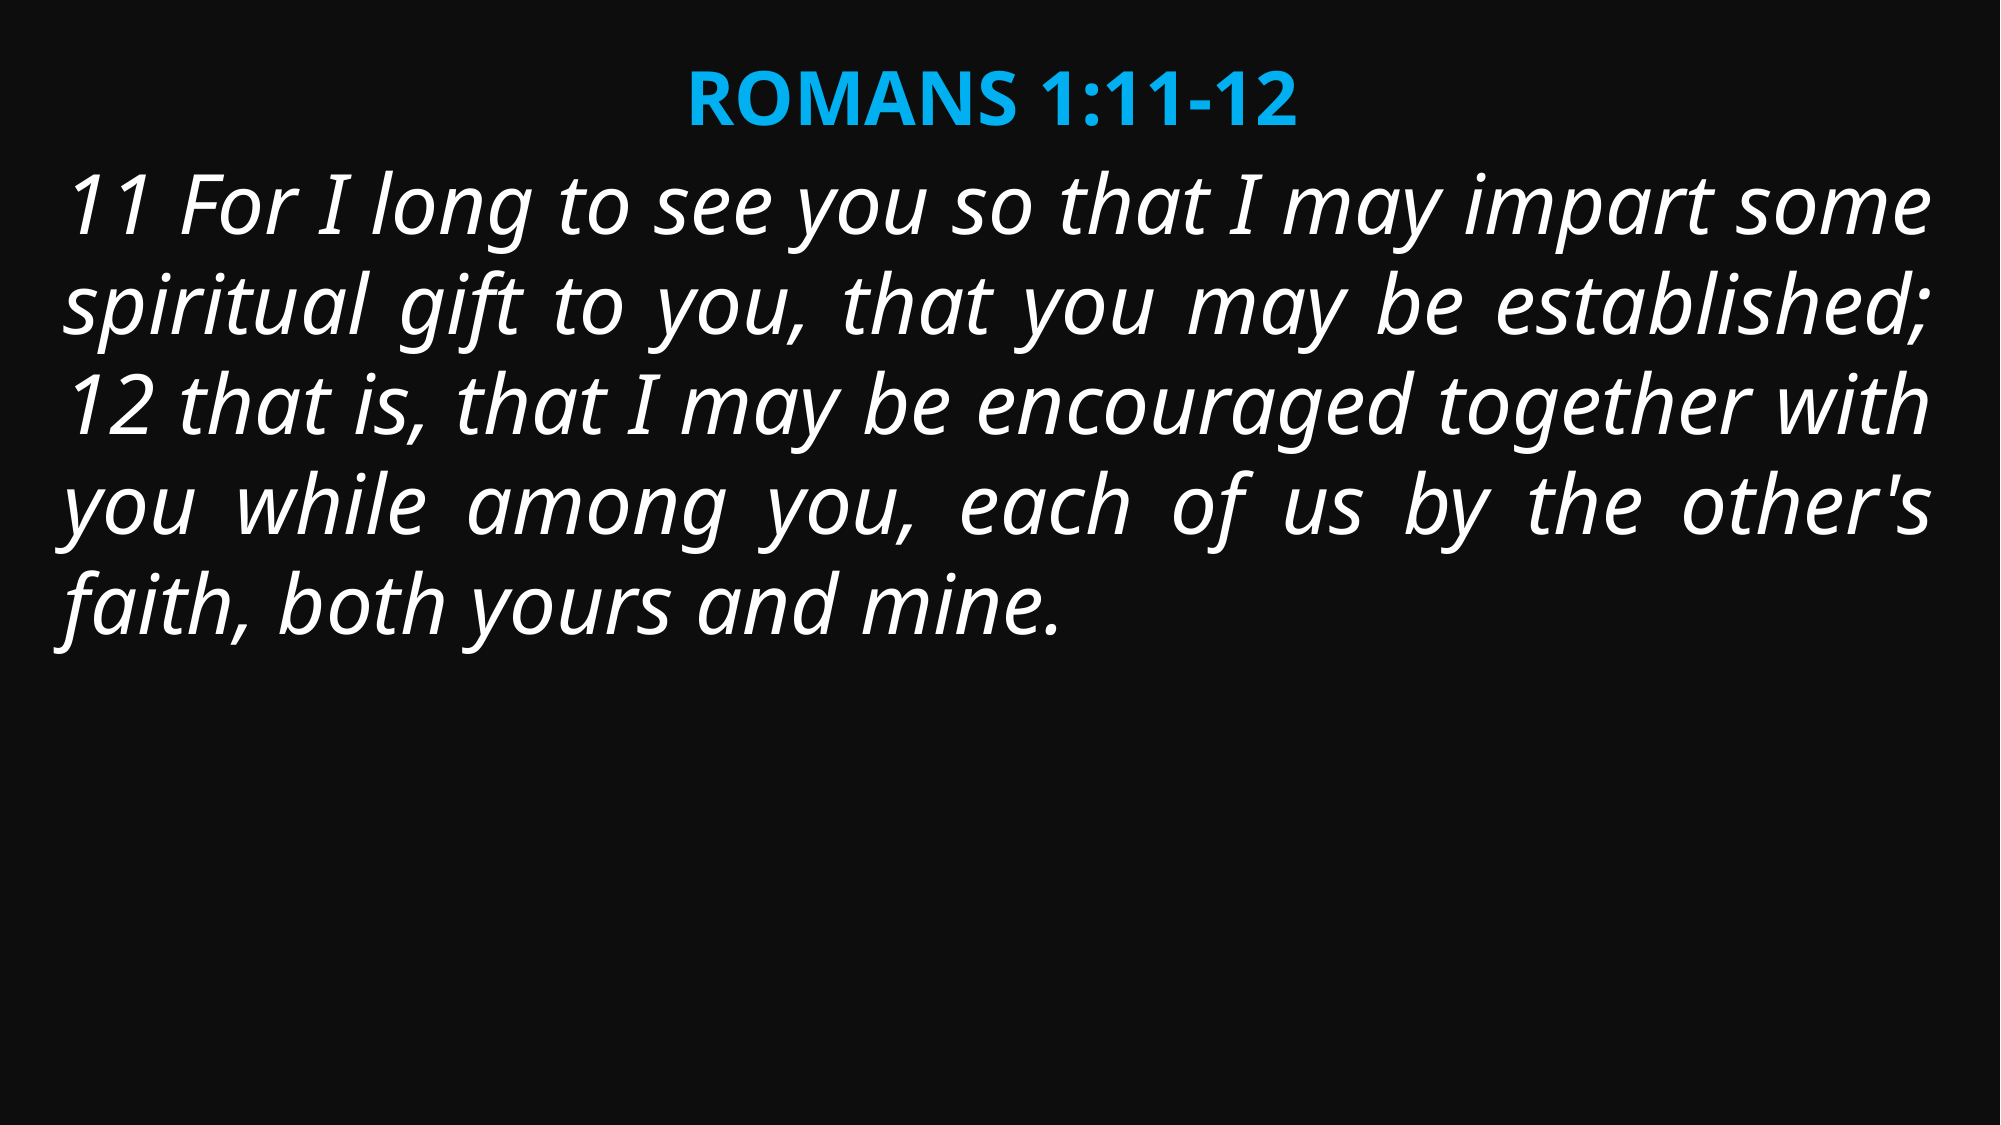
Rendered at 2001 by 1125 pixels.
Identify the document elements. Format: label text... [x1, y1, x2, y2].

subtitle Romans 1:11-12 [34, 42, 1951, 184]
text_box 11 For I long to see you so that I may impart some spiritual gift to you, that you may be established; 12 that is, that I may be encouraged together with you while among you, each of us by the other's faith, both yours and mine. [49, 143, 1951, 659]
